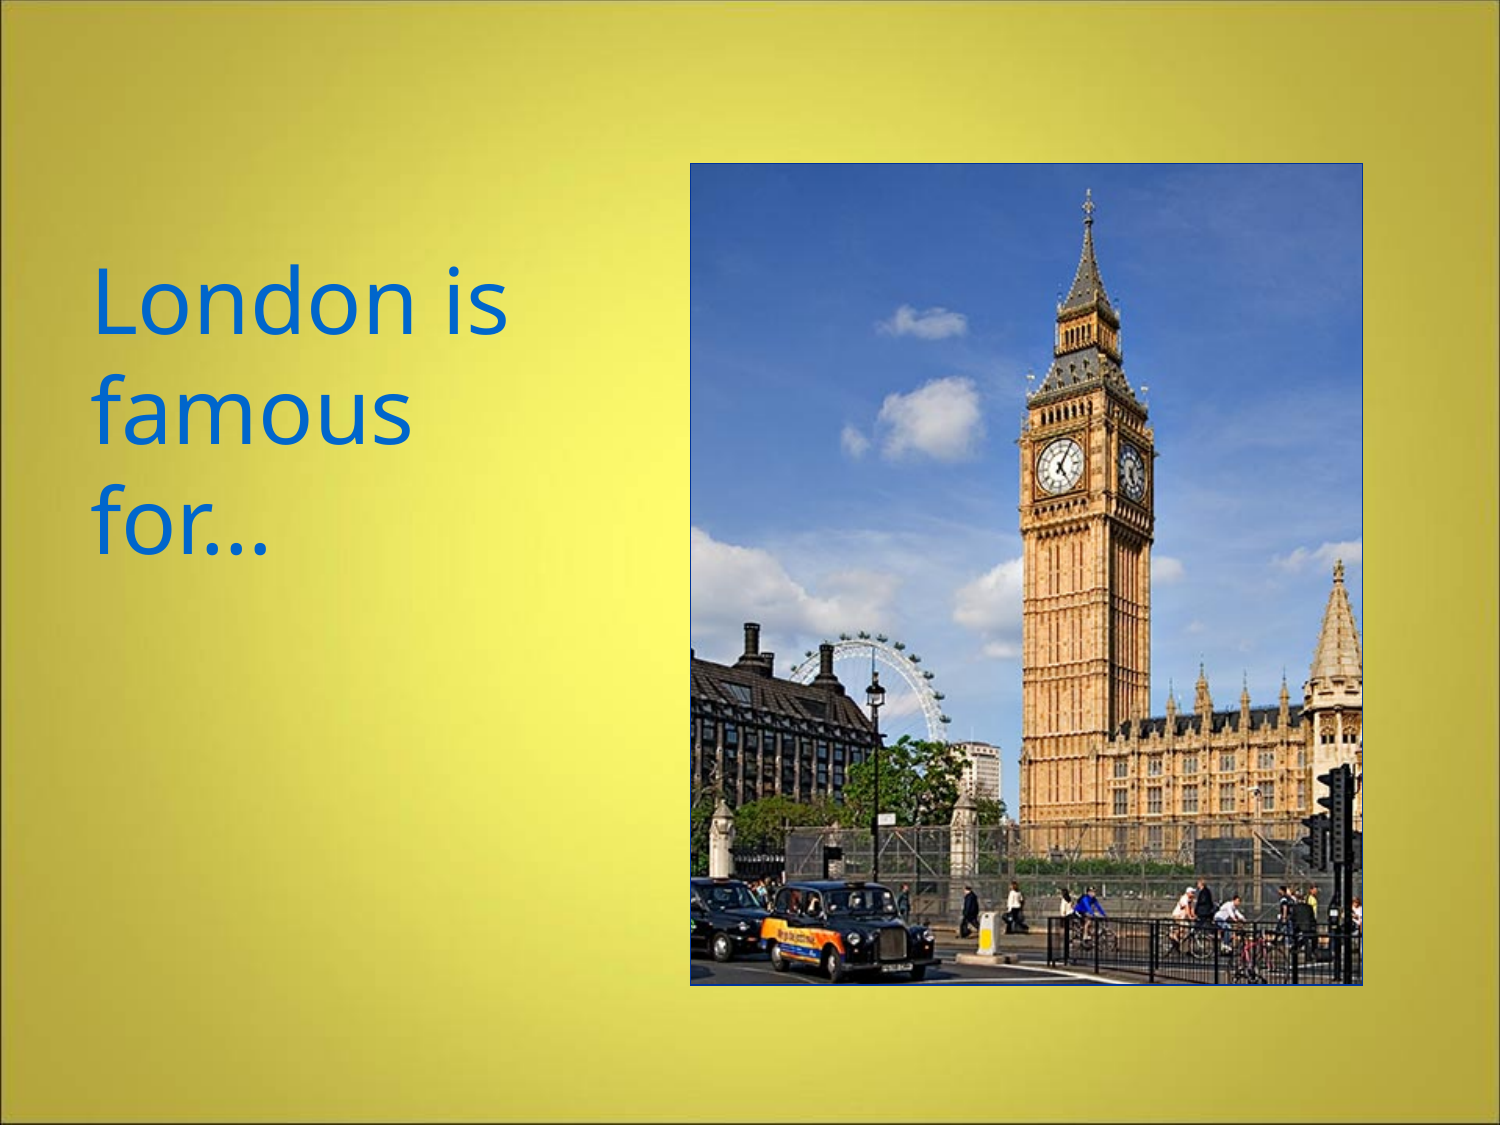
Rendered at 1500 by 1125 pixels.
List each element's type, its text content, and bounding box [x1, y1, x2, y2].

list London is famous for… [74, 235, 569, 1006]
picture [0, 0, 1500, 1125]
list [690, 163, 1363, 985]
